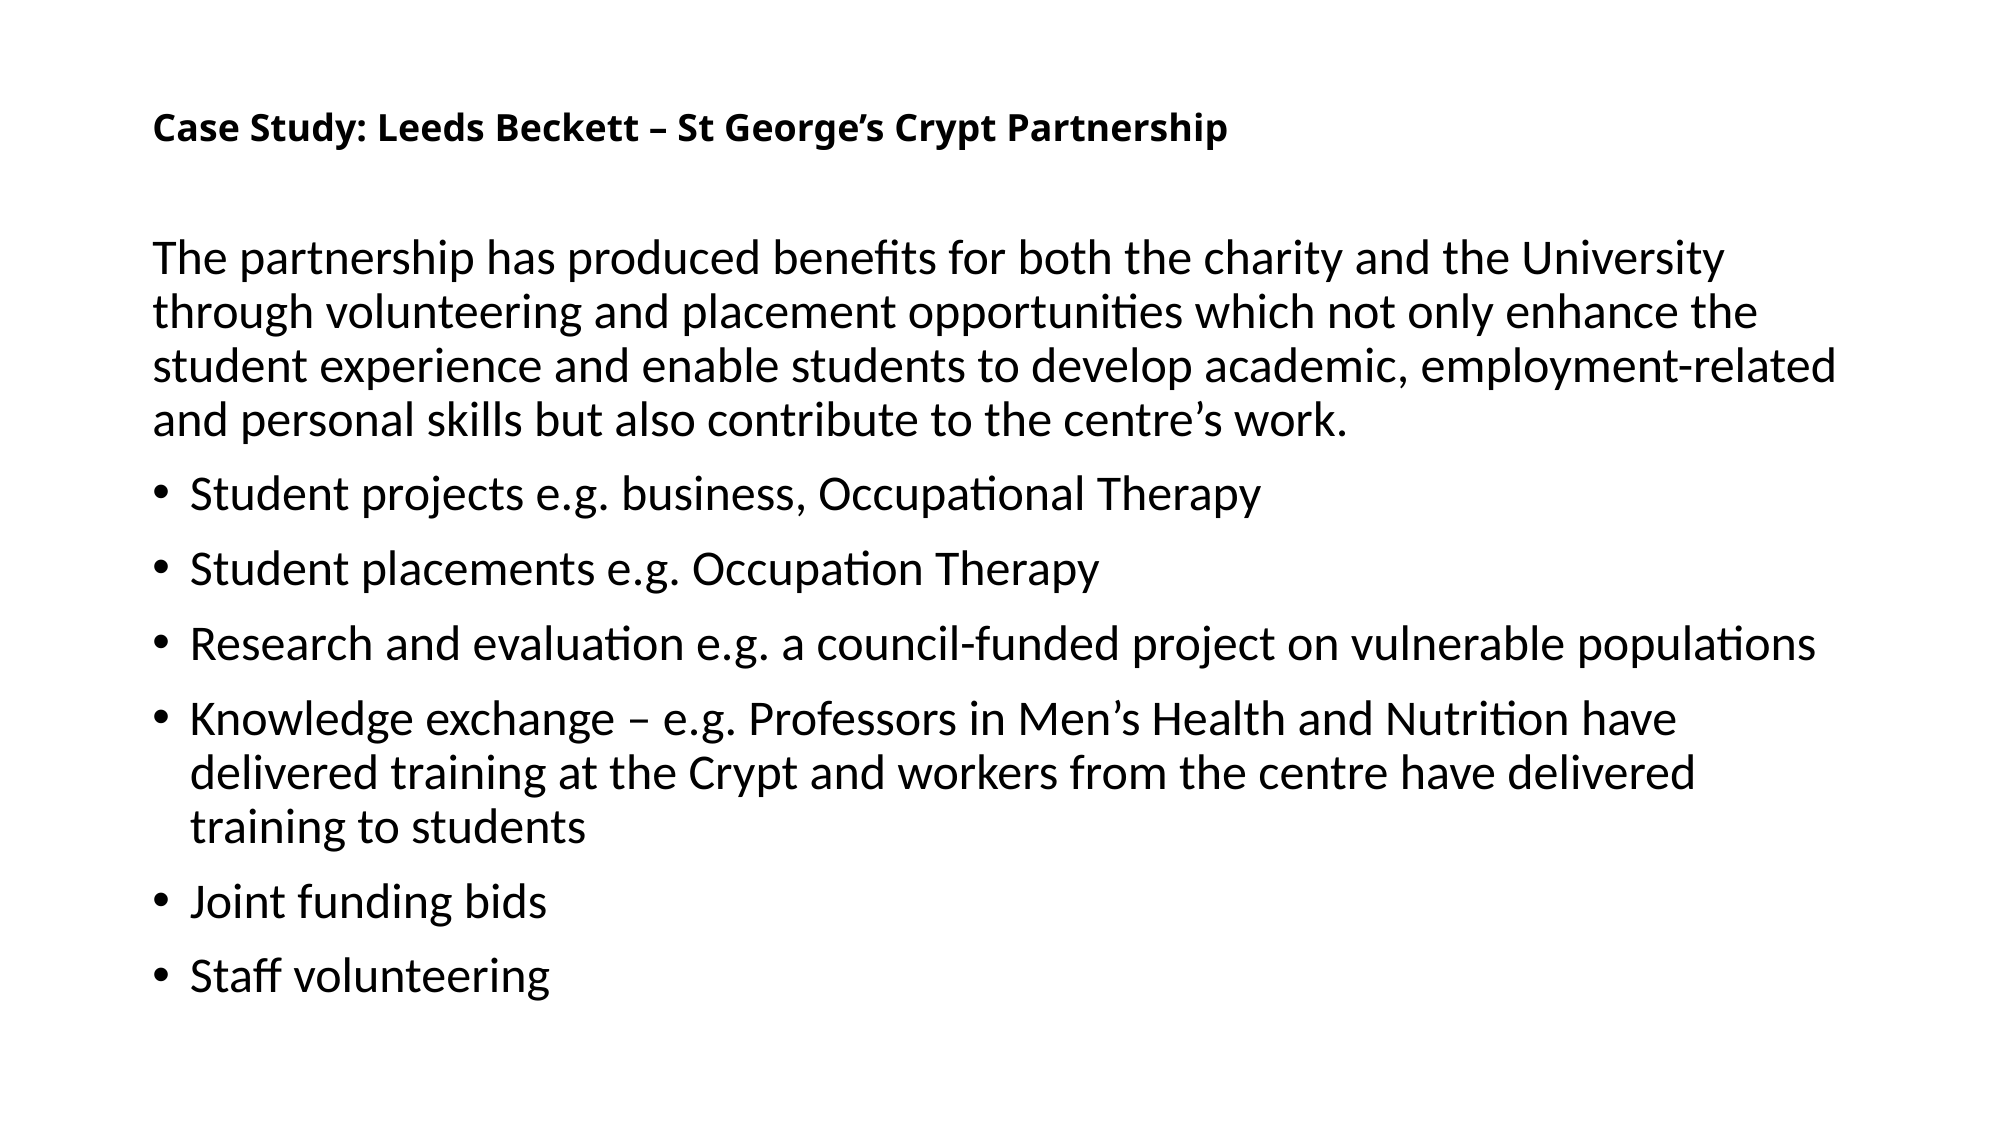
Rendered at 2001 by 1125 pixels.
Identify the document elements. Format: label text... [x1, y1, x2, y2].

title Case Study: Leeds Beckett – St George’s Crypt Partnership [137, 59, 1863, 204]
list The partnership has produced benefits for both the charity and the University through volunteering and placement opportunities which not only enhance the student experience and enable students to develop academic, employment-related and personal skills but also contribute to the centre’s work. Student projects e.g. business, Occupational Therapy Student placements e.g. Occupation Therapy Research and evaluation e.g. a council-funded project on vulnerable populations Knowledge exchange – e.g. Professors in Men’s Health and Nutrition have delivered training at the Crypt and workers from the centre have delivered training to students Joint funding bids Staff volunteering [137, 223, 1863, 1014]
